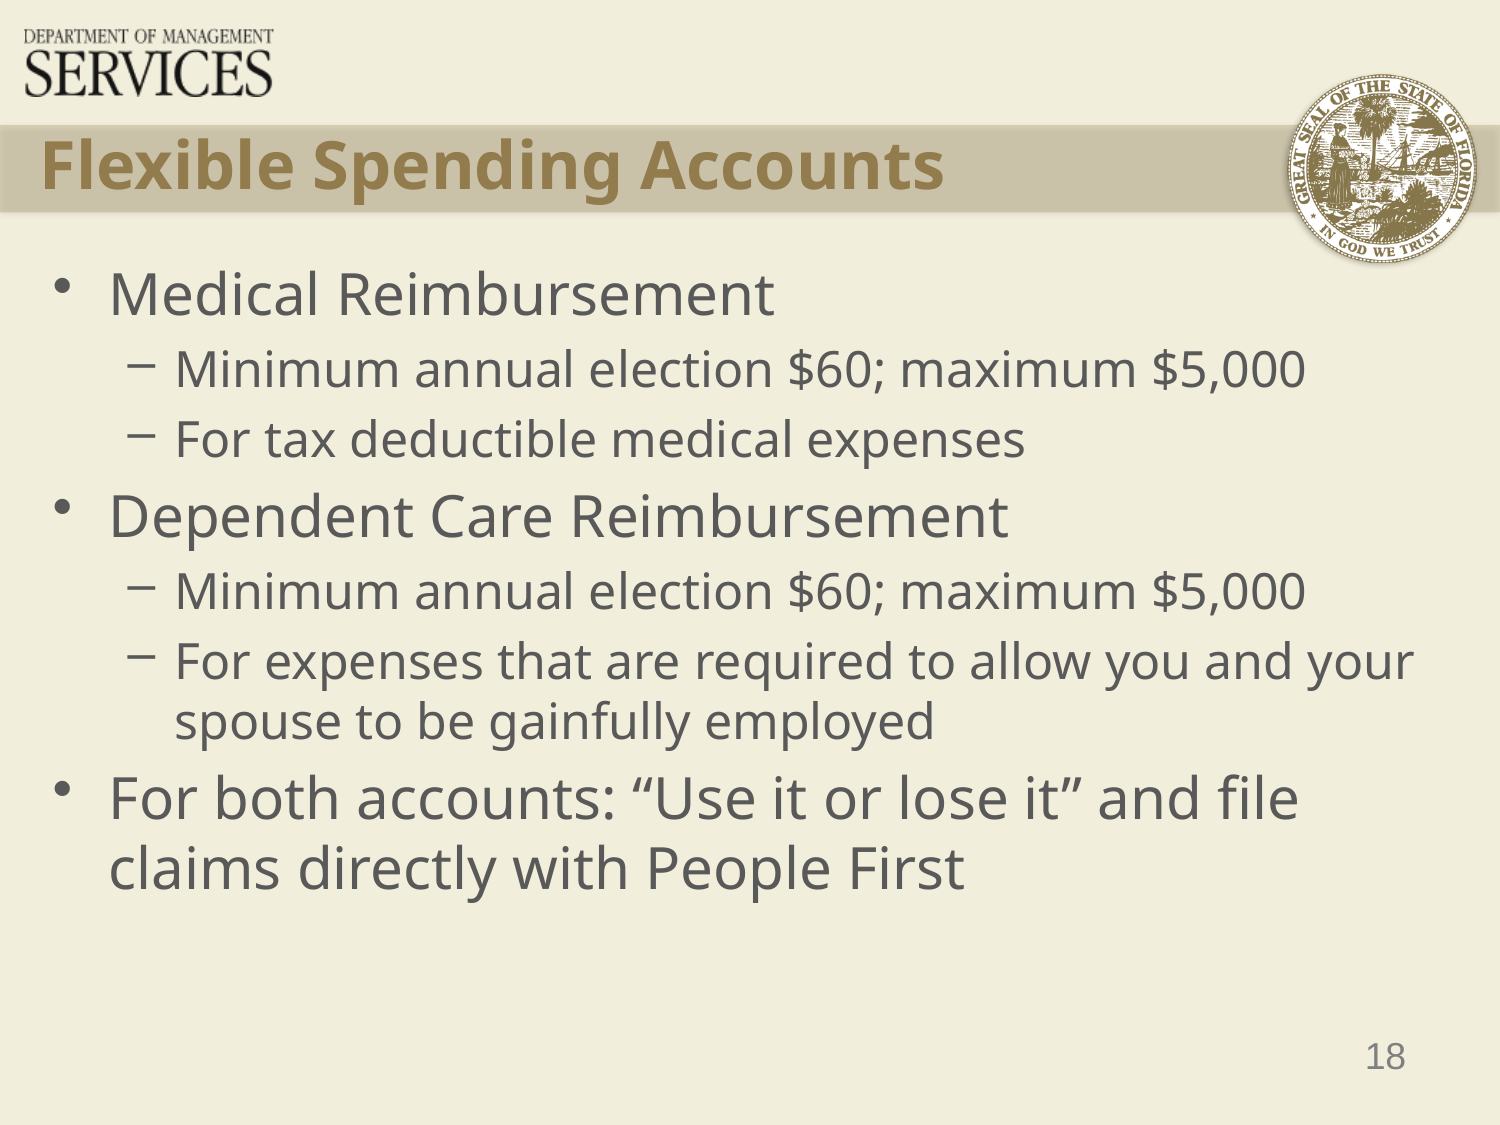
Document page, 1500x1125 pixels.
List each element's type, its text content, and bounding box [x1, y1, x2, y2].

list Medical Reimbursement Minimum annual election $60; maximum $5,000 For tax deductible medical expenses Dependent Care Reimbursement Minimum annual election $60; maximum $5,000 For expenses that are required to allow you and your spouse to be gainfully employed For both accounts: “Use it or lose it” and file claims directly with People First [37, 249, 1438, 838]
picture [24, 28, 275, 97]
title Flexible Spending Accounts [24, 112, 1476, 213]
picture [1287, 74, 1477, 263]
